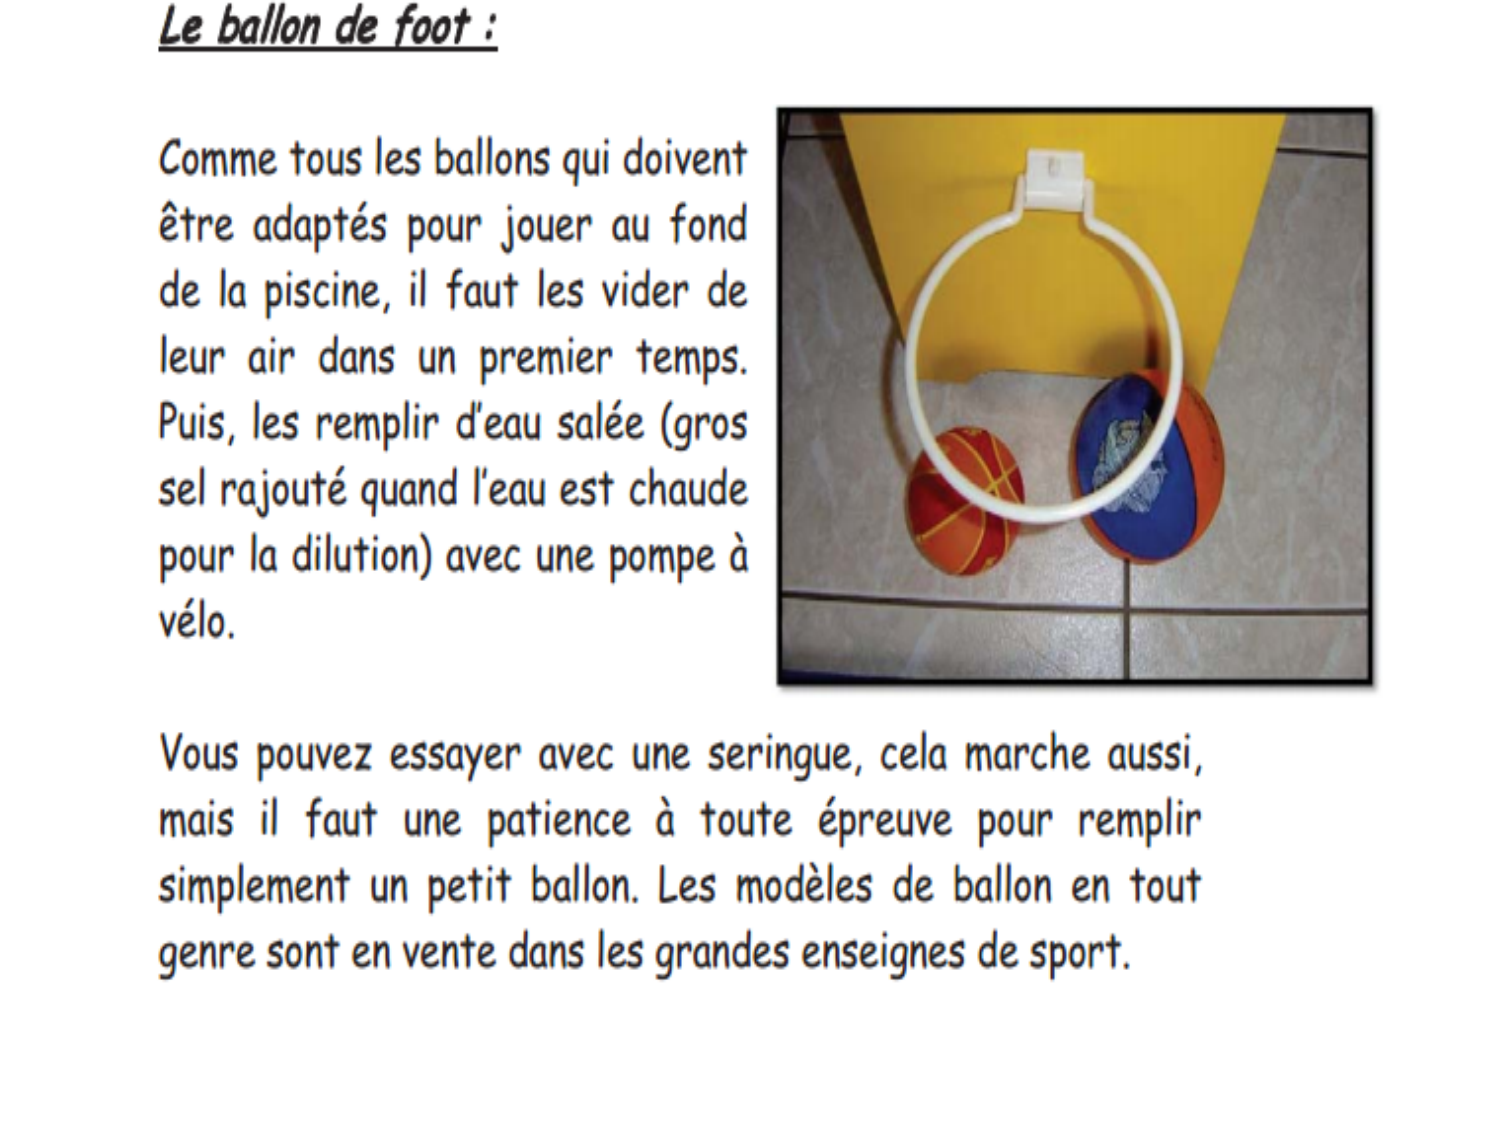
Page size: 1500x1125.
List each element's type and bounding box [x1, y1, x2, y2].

picture [81, 0, 1430, 1008]
